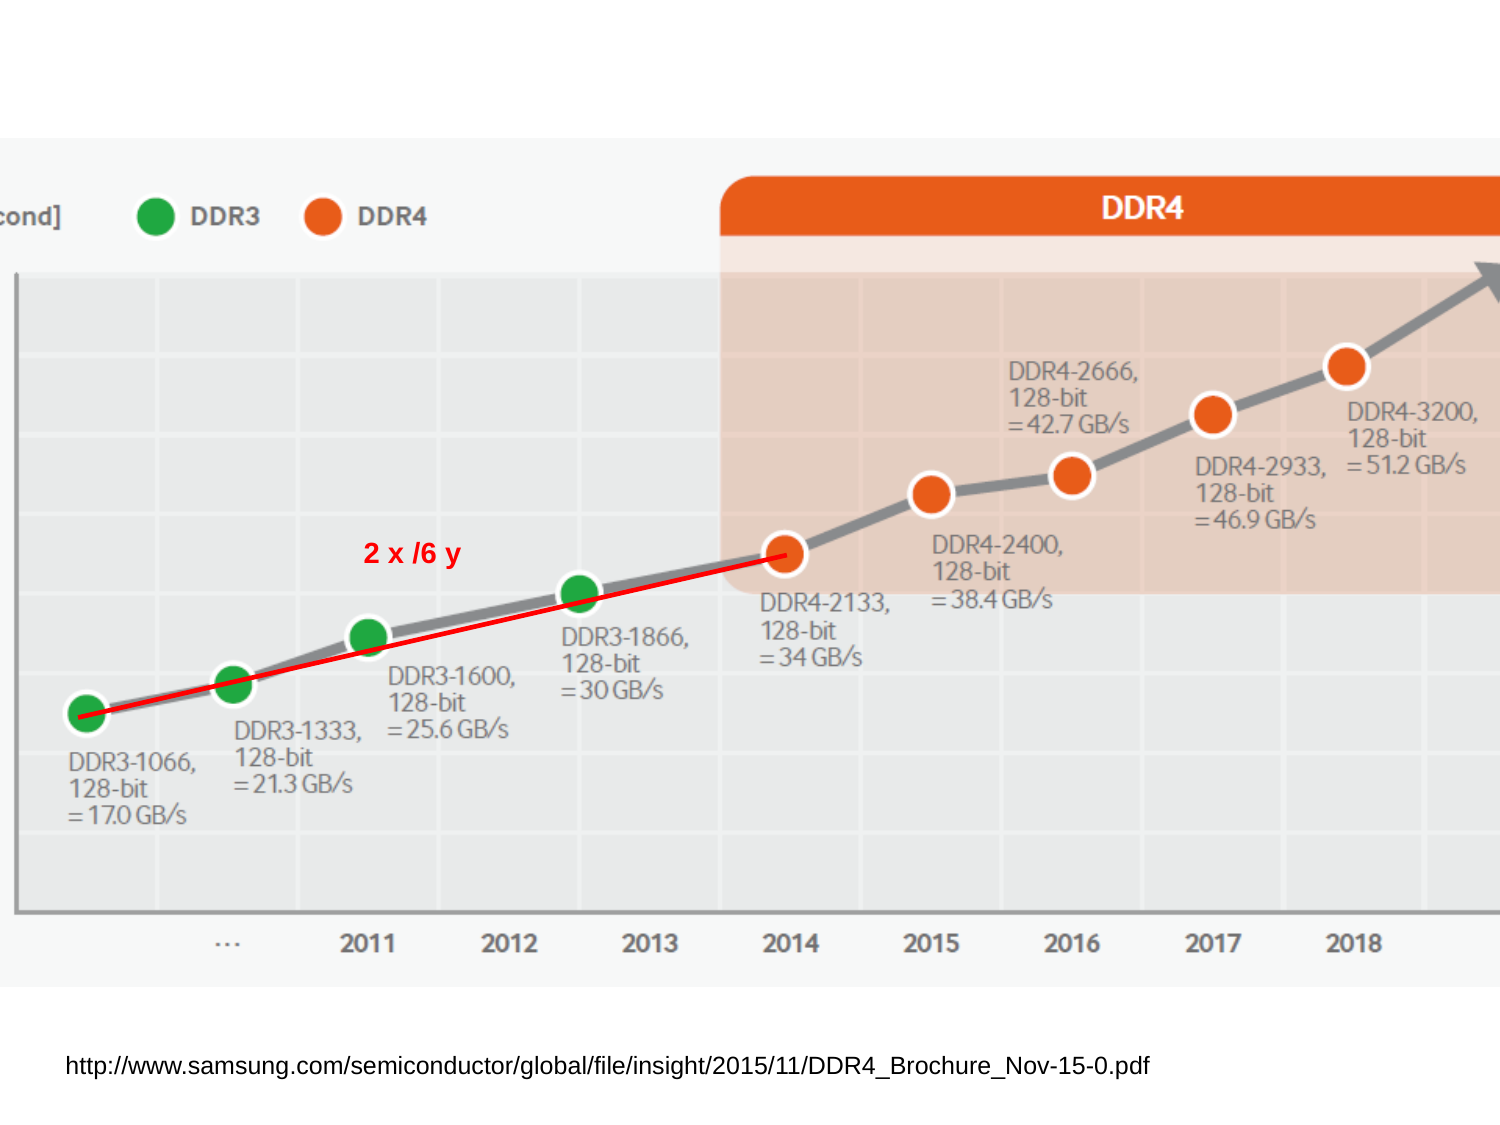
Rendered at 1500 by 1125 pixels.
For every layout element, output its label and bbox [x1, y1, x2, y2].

text_box [50, 1042, 1168, 1088]
picture [0, 138, 1500, 987]
text_box [77, 554, 788, 718]
